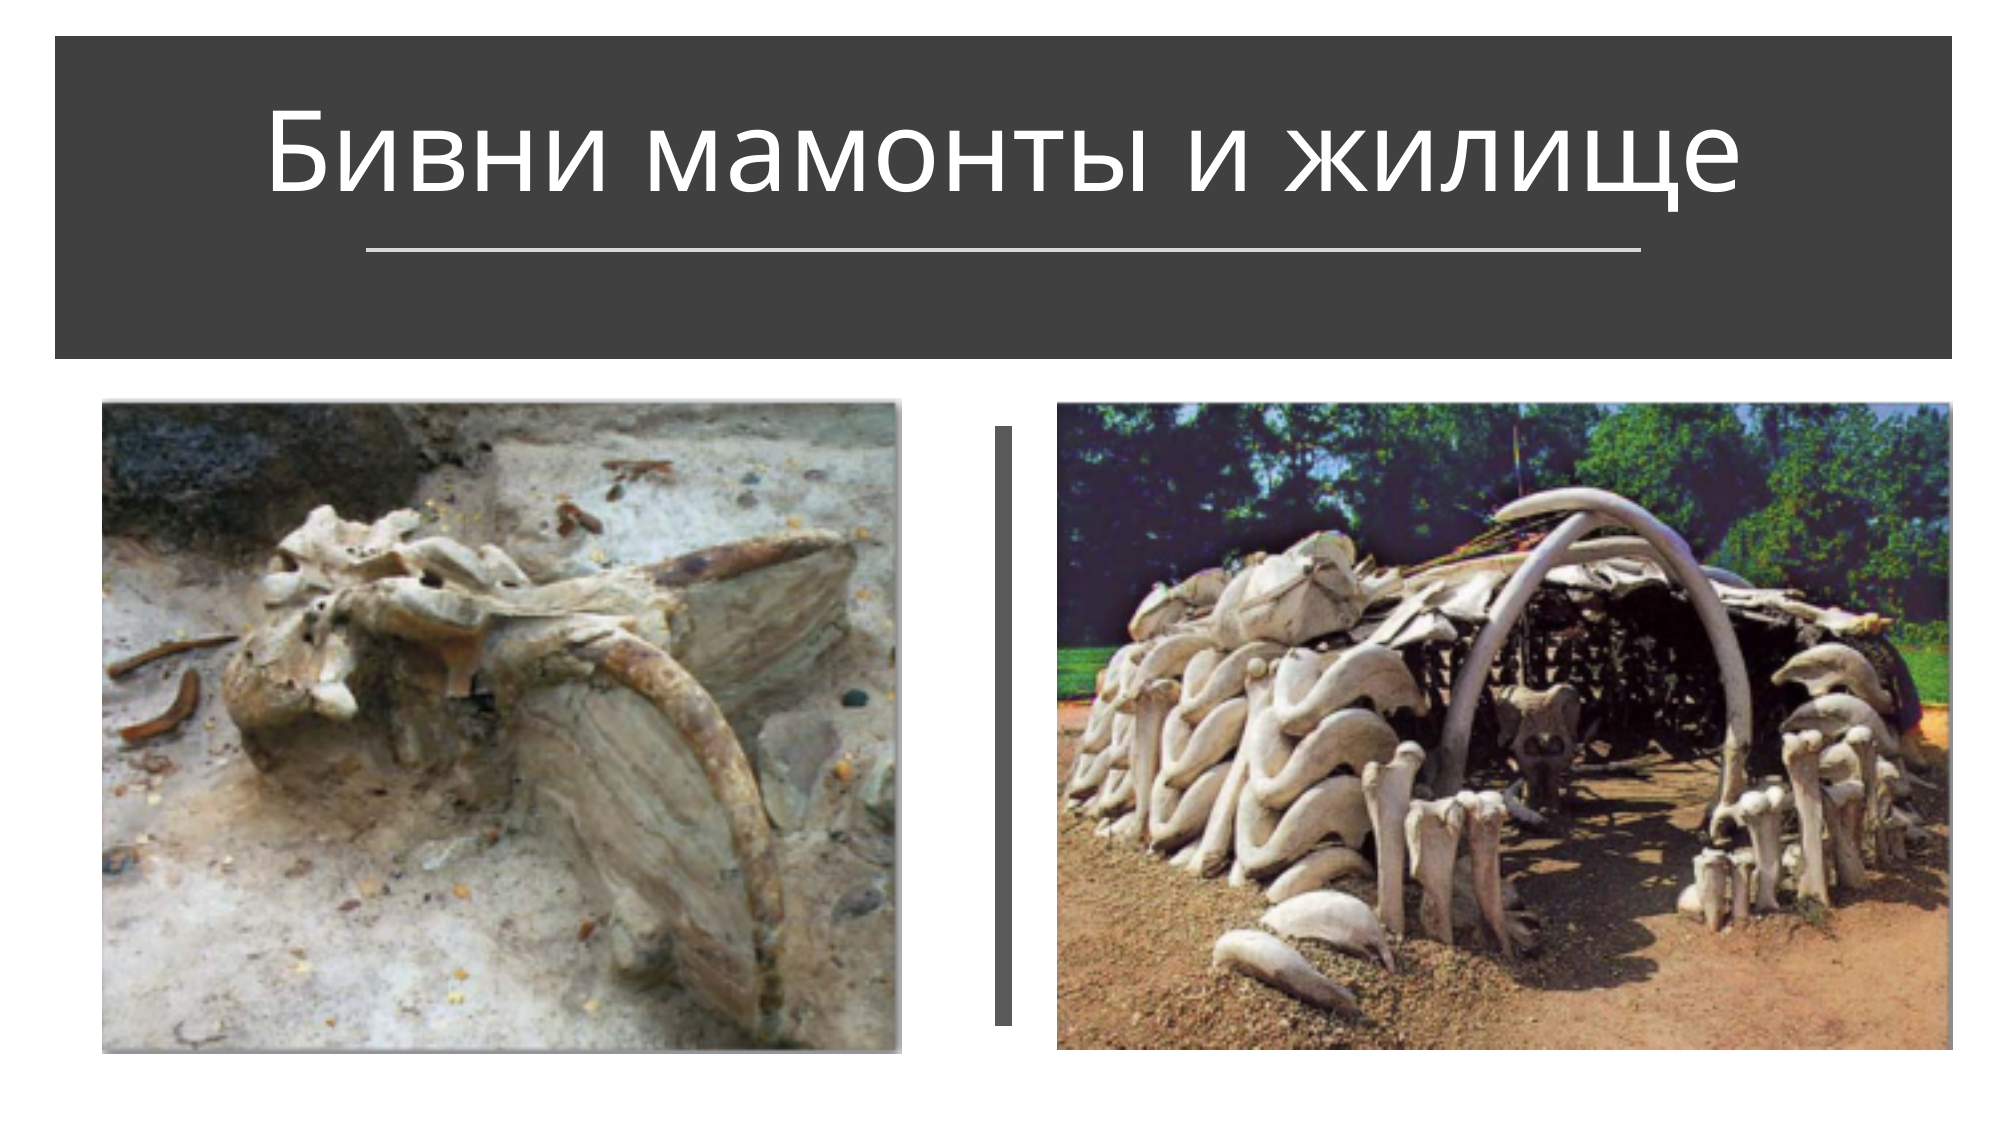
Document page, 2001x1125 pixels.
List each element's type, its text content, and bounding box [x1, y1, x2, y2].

text_box [64, 45, 1942, 350]
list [1057, 401, 1953, 1050]
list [102, 398, 902, 1054]
title Бивни мамонты и жилище [89, 71, 1917, 224]
